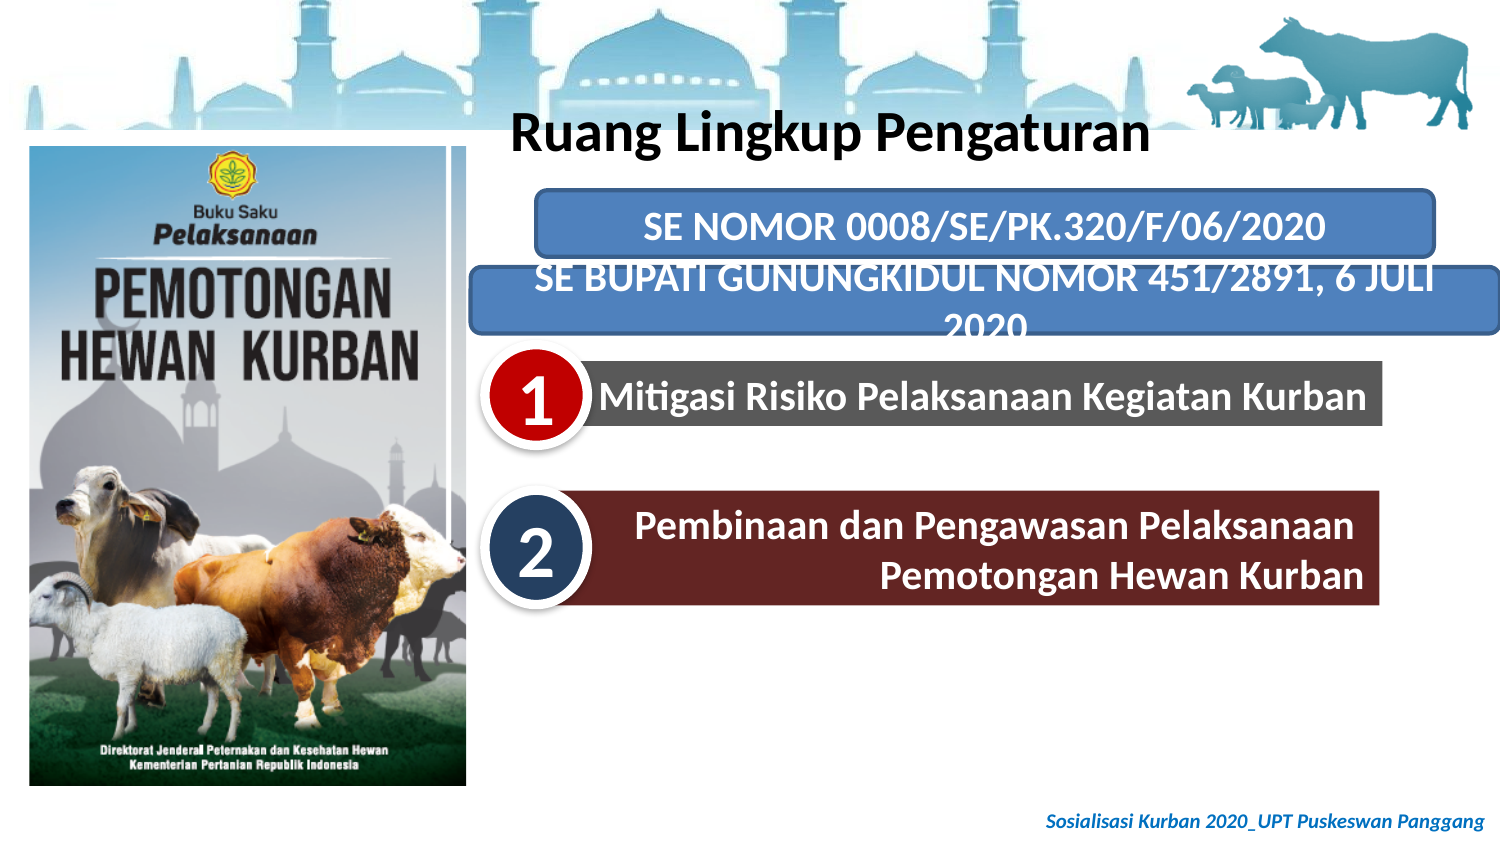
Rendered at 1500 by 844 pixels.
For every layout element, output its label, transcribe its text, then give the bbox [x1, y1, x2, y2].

text_box Sosialisasi Kurban 2020_UPT Puskeswan Panggang [992, 800, 1500, 840]
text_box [0, 0, 1500, 131]
text_box Mitigasi Risiko Pelaksanaan Kegiatan Kurban [579, 361, 1383, 426]
text_box SE NOMOR 0008/SE/PK.320/F/06/2020 [534, 188, 1437, 259]
text_box 1 [484, 344, 588, 446]
picture [29, 145, 467, 786]
text_box Pembinaan dan Pengawasan Pelaksanaan Pemotongan Hewan Kurban [550, 490, 1380, 606]
text_box Ruang Lingkup Pengaturan [495, 139, 1436, 171]
text_box 2 [484, 490, 588, 605]
text_box SE BUPATI GUNUNGKIDUL NOMOR 451/2891, 6 JULI 2020 [471, 264, 1500, 336]
